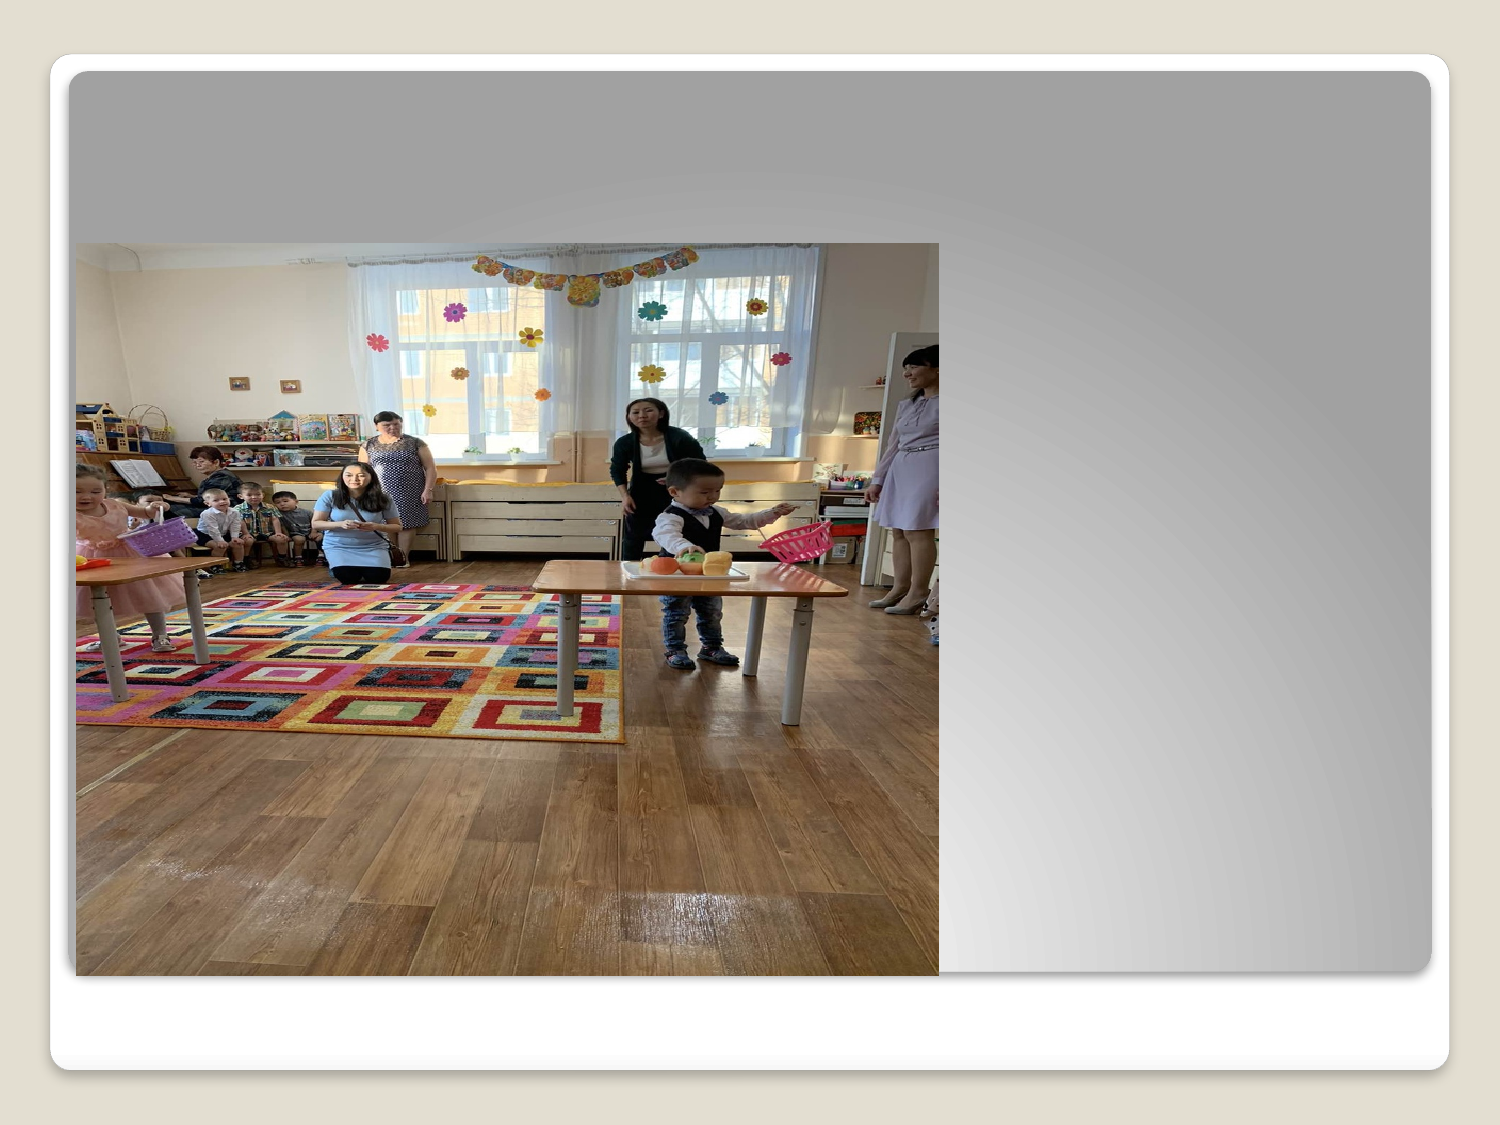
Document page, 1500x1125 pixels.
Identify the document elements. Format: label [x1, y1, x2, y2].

list [76, 243, 940, 977]
